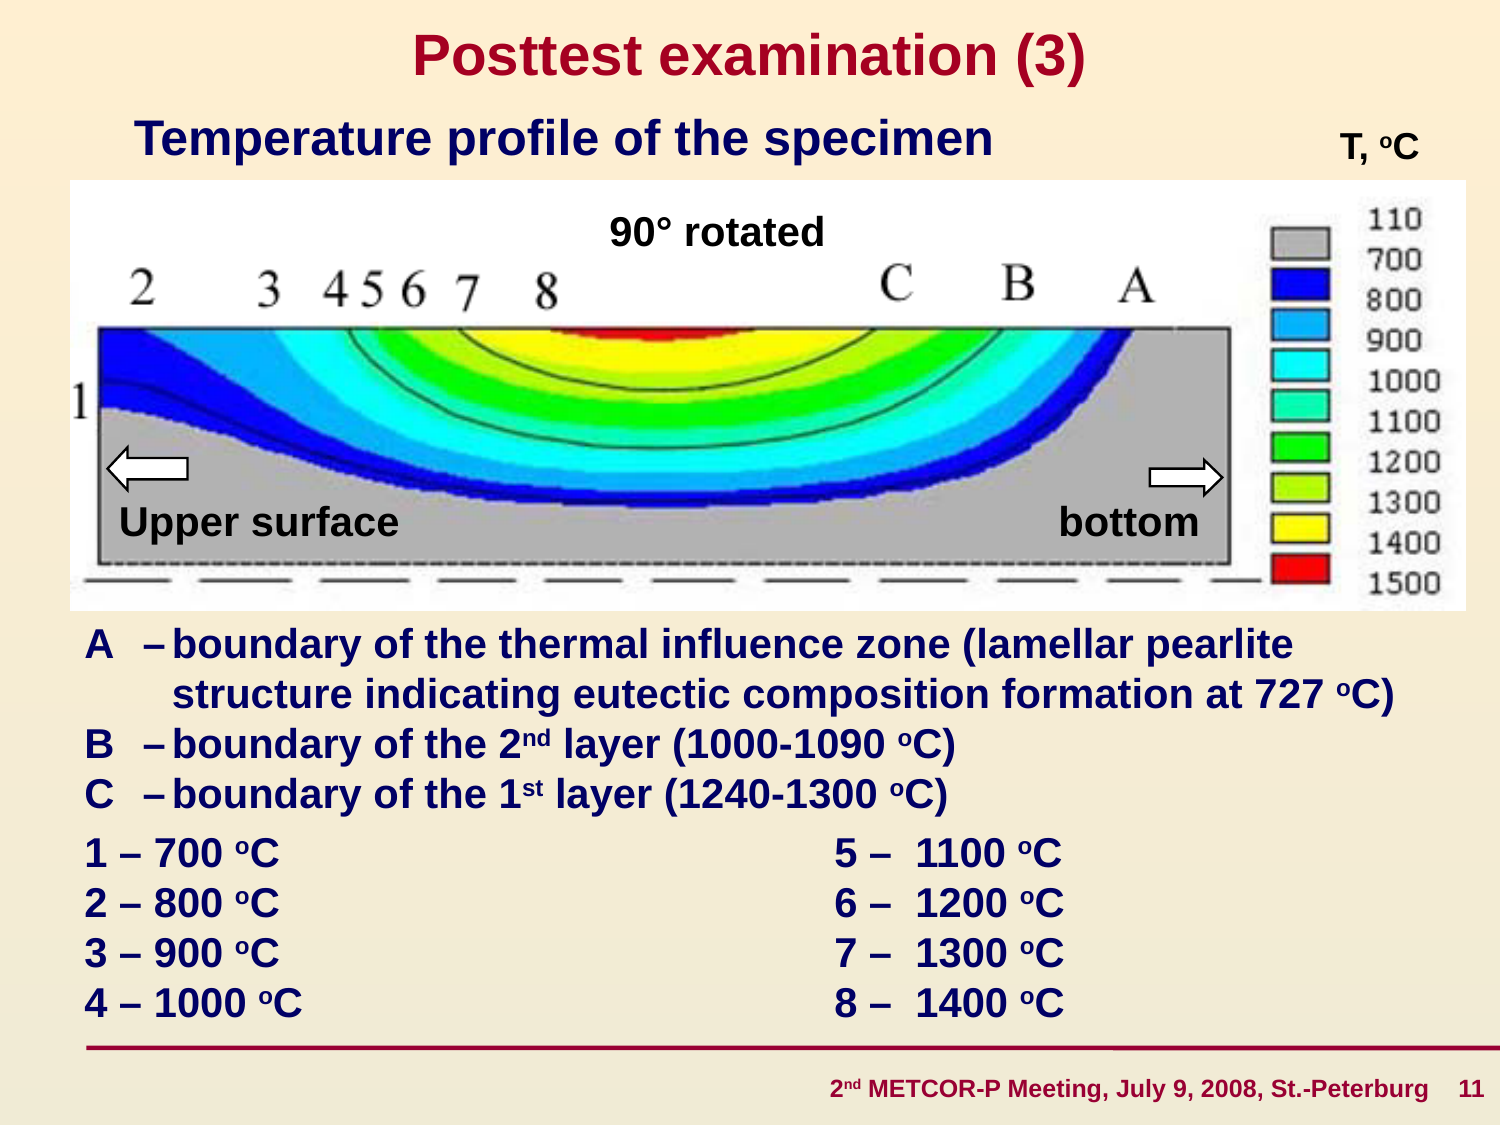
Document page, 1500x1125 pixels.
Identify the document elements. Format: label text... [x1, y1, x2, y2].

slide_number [702, 1084, 1500, 1125]
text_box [70, 180, 1466, 611]
title Posttest examination (3) [0, 0, 1500, 105]
text_box Temperature profile of the specimen [118, 98, 1038, 174]
text_box T, oC [1324, 115, 1443, 175]
text_box A – boundary of the thermal influence zone (lamellar pearlite structure indicating eutectic composition formation at 727 oC) B – boundary of the 2nd layer (1000-1090 oC) C – boundary of the 1st layer (1240-1300 oC) 1 – 700 oC 5 – 1100 oC 2 – 800 oC 6 – 1200 oC 3 – 900 oC 7 – 1300 oC 4 – 1000 oC 8 – 1400 oC [69, 609, 1500, 1084]
